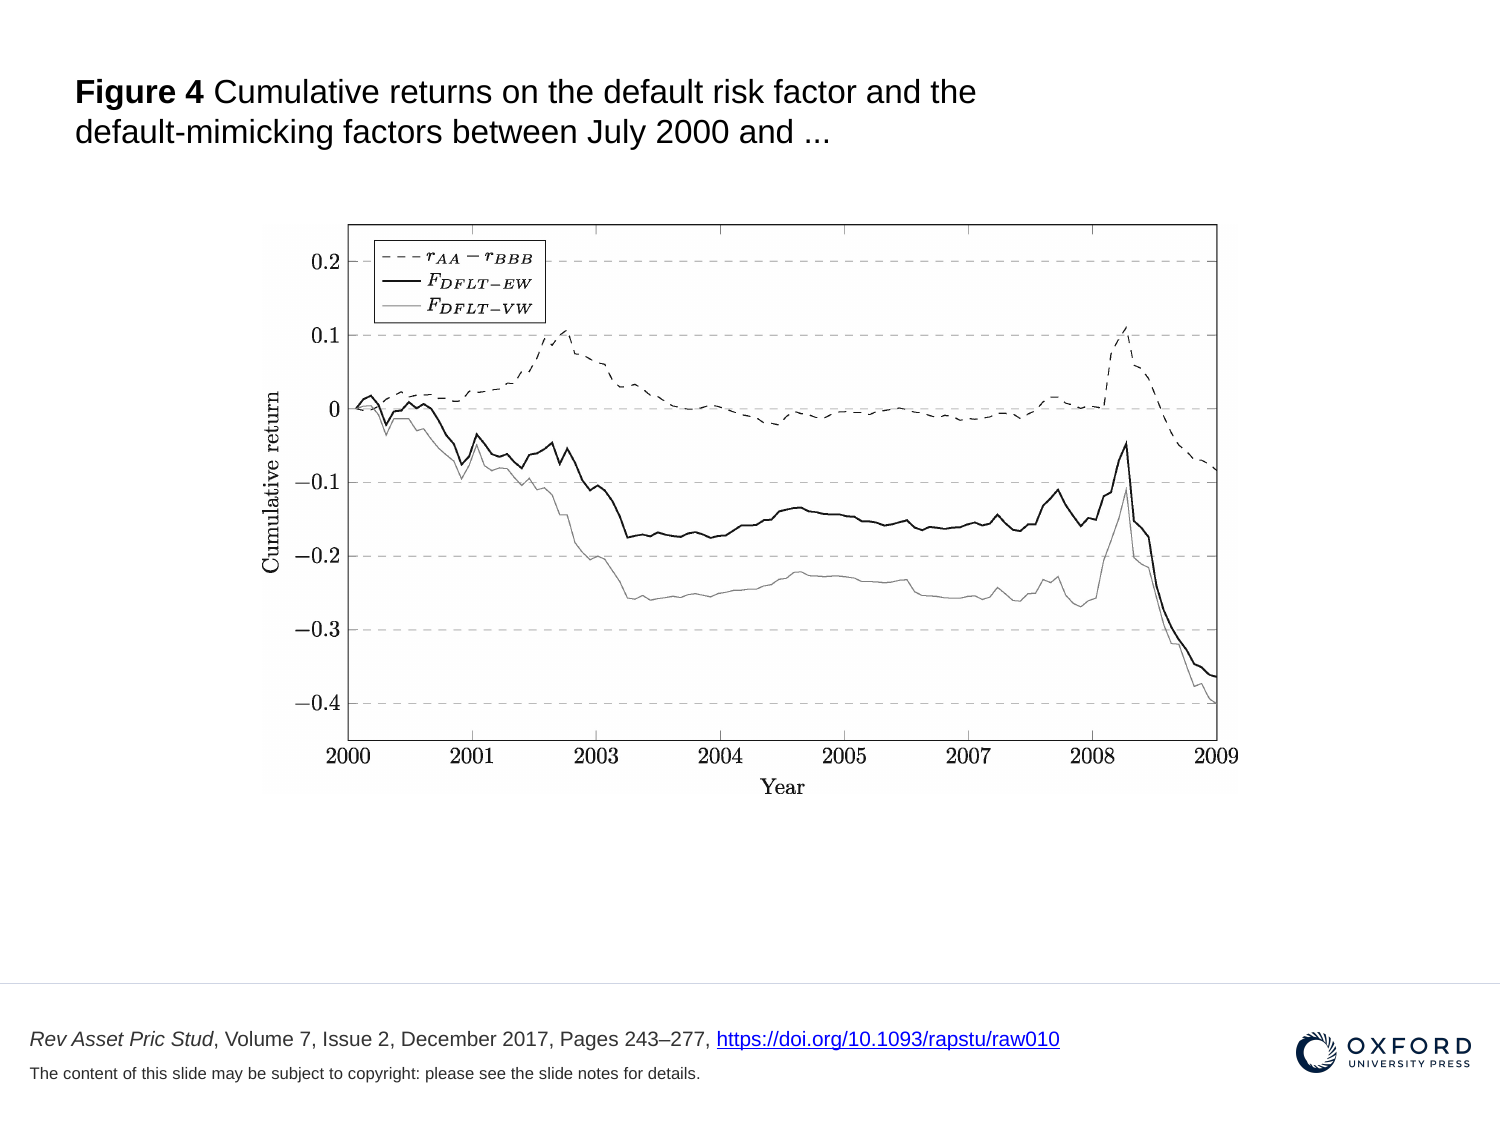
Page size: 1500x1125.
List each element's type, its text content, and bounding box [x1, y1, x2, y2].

picture [1296, 1032, 1471, 1073]
footer Rev Asset Pric Stud, Volume 7, Issue 2, December 2017, Pages 243–277, https://doi.org/10.1093/rapstu/raw010 The content of this slide may be subject to copyright: please see the slide notes for details. [0, 983, 1260, 1125]
picture [262, 224, 1238, 794]
title Figure 4 Cumulative returns on the default risk factor and the default-mimicking factors between July 2000 and ... [75, 69, 1078, 171]
